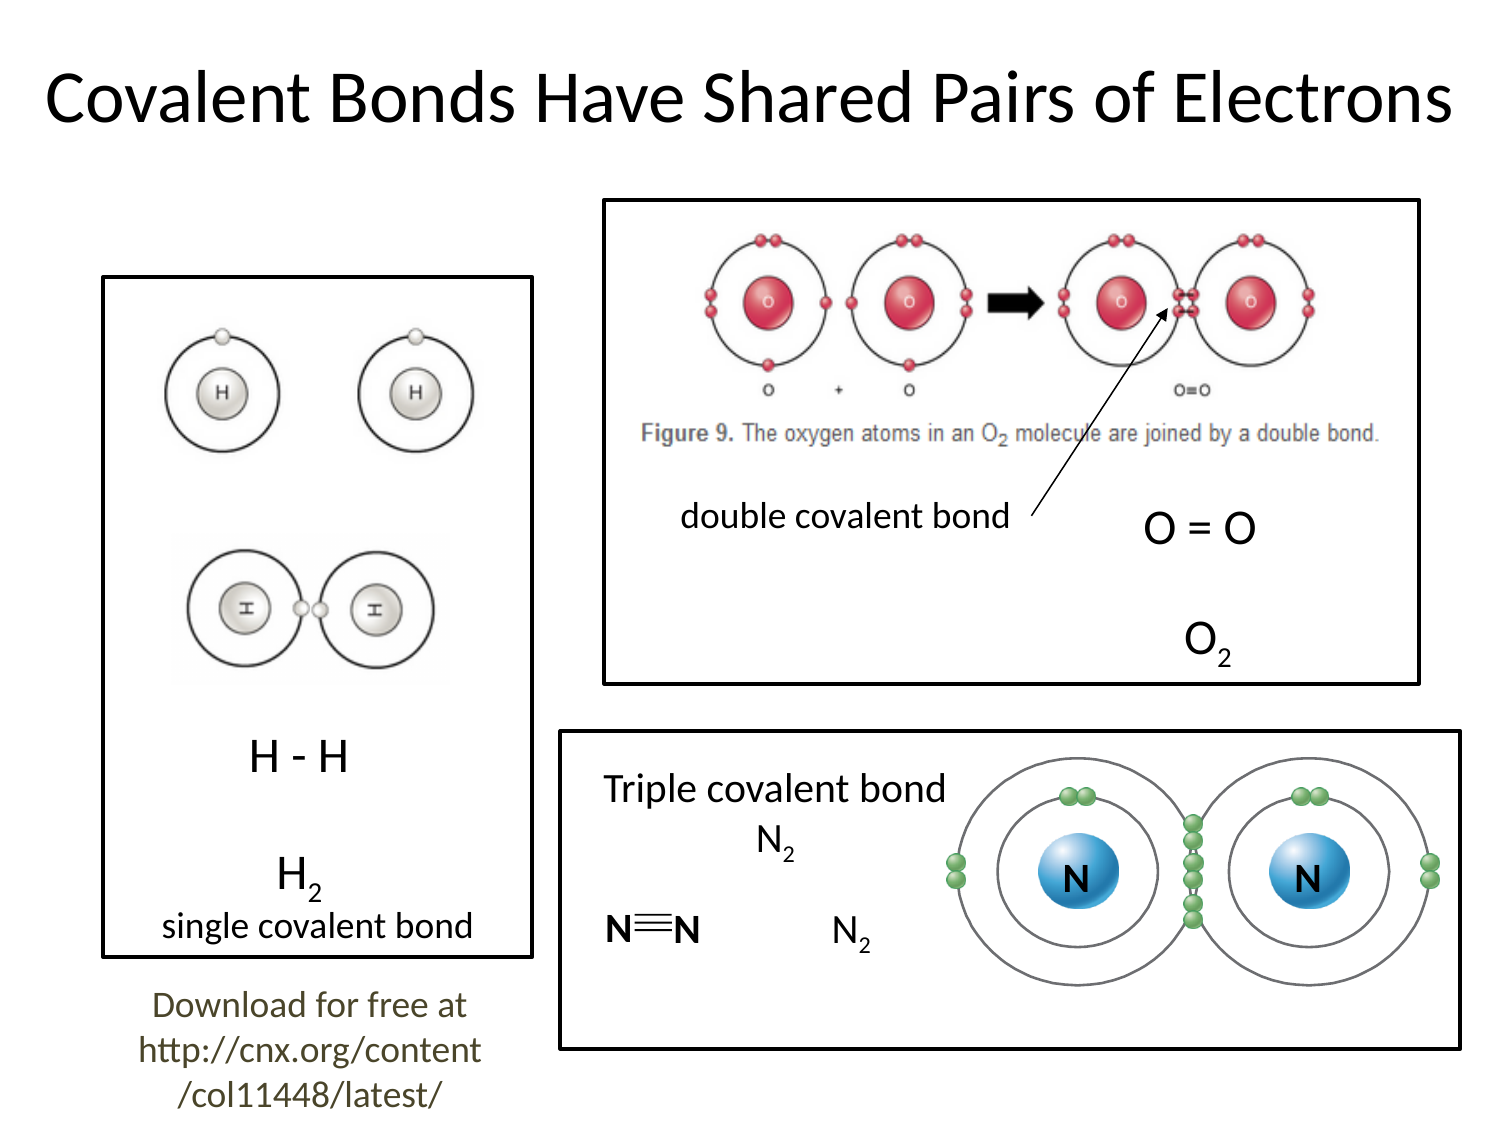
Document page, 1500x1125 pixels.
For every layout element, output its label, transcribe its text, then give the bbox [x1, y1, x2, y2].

title Covalent Bonds Have Shared Pairs of Electrons [24, 23, 1476, 163]
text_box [102, 277, 533, 957]
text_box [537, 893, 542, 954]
text_box Download for free at http://cnx.org/content/col11448/latest/ [121, 972, 499, 1123]
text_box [604, 199, 1419, 685]
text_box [601, 758, 1441, 986]
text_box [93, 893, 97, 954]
text_box [558, 729, 1462, 1051]
